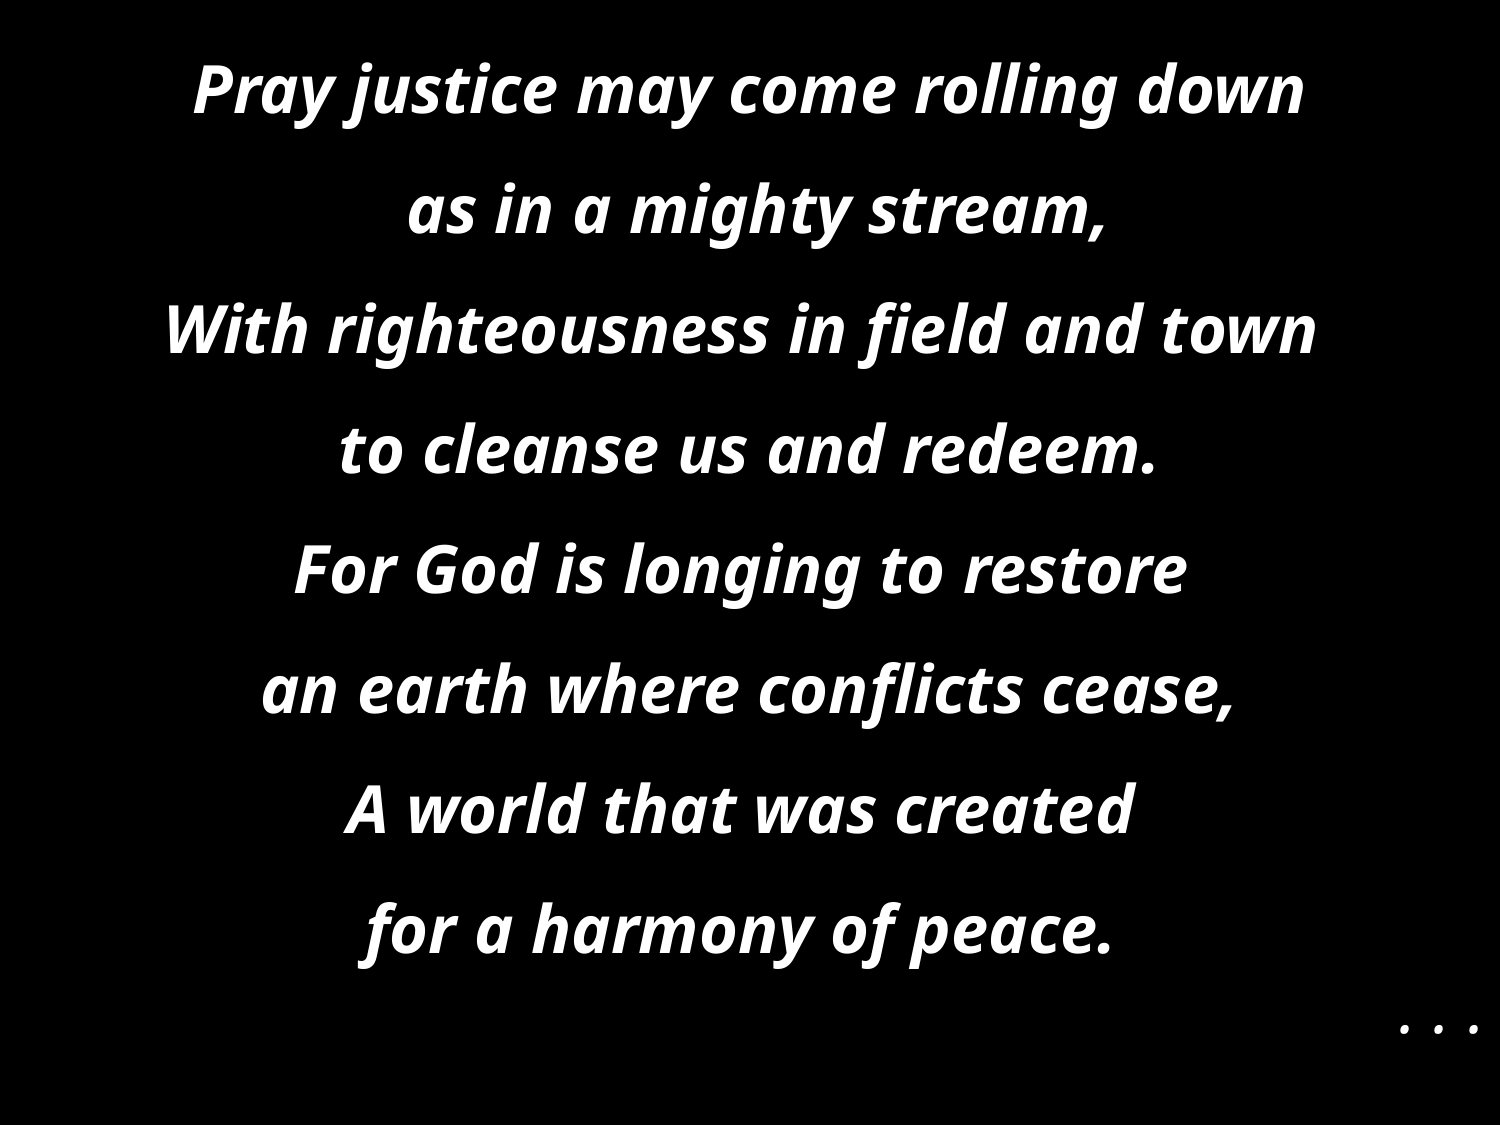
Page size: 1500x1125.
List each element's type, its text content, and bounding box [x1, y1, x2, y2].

text_box Pray justice may come rolling down as in a mighty stream, With righteousness in field and town to cleanse us and redeem. For God is longing to restore an earth where conflicts cease, A world that was created for a harmony of peace. . . . [0, 0, 1500, 1055]
